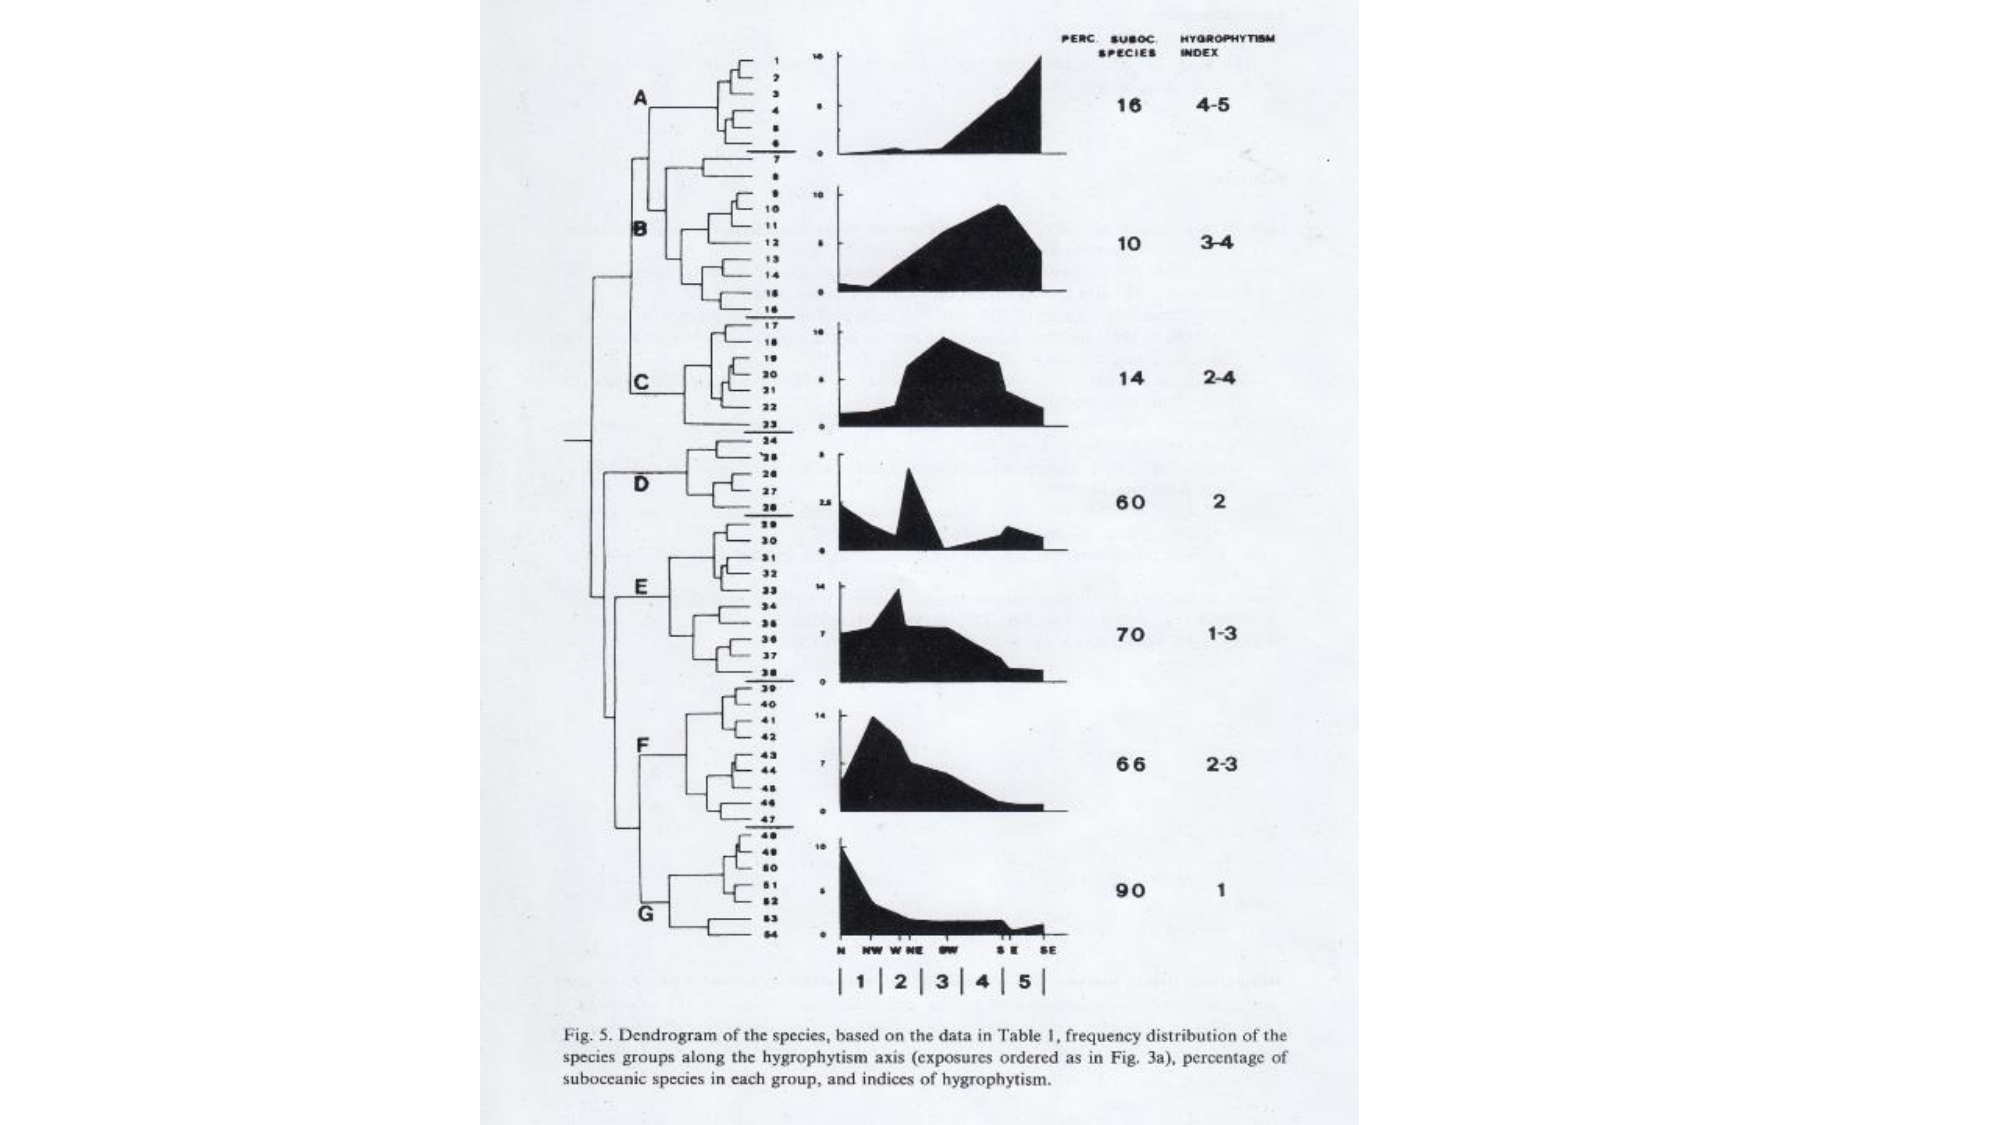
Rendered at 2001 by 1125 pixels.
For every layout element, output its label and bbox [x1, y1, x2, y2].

picture [479, 0, 1359, 1125]
